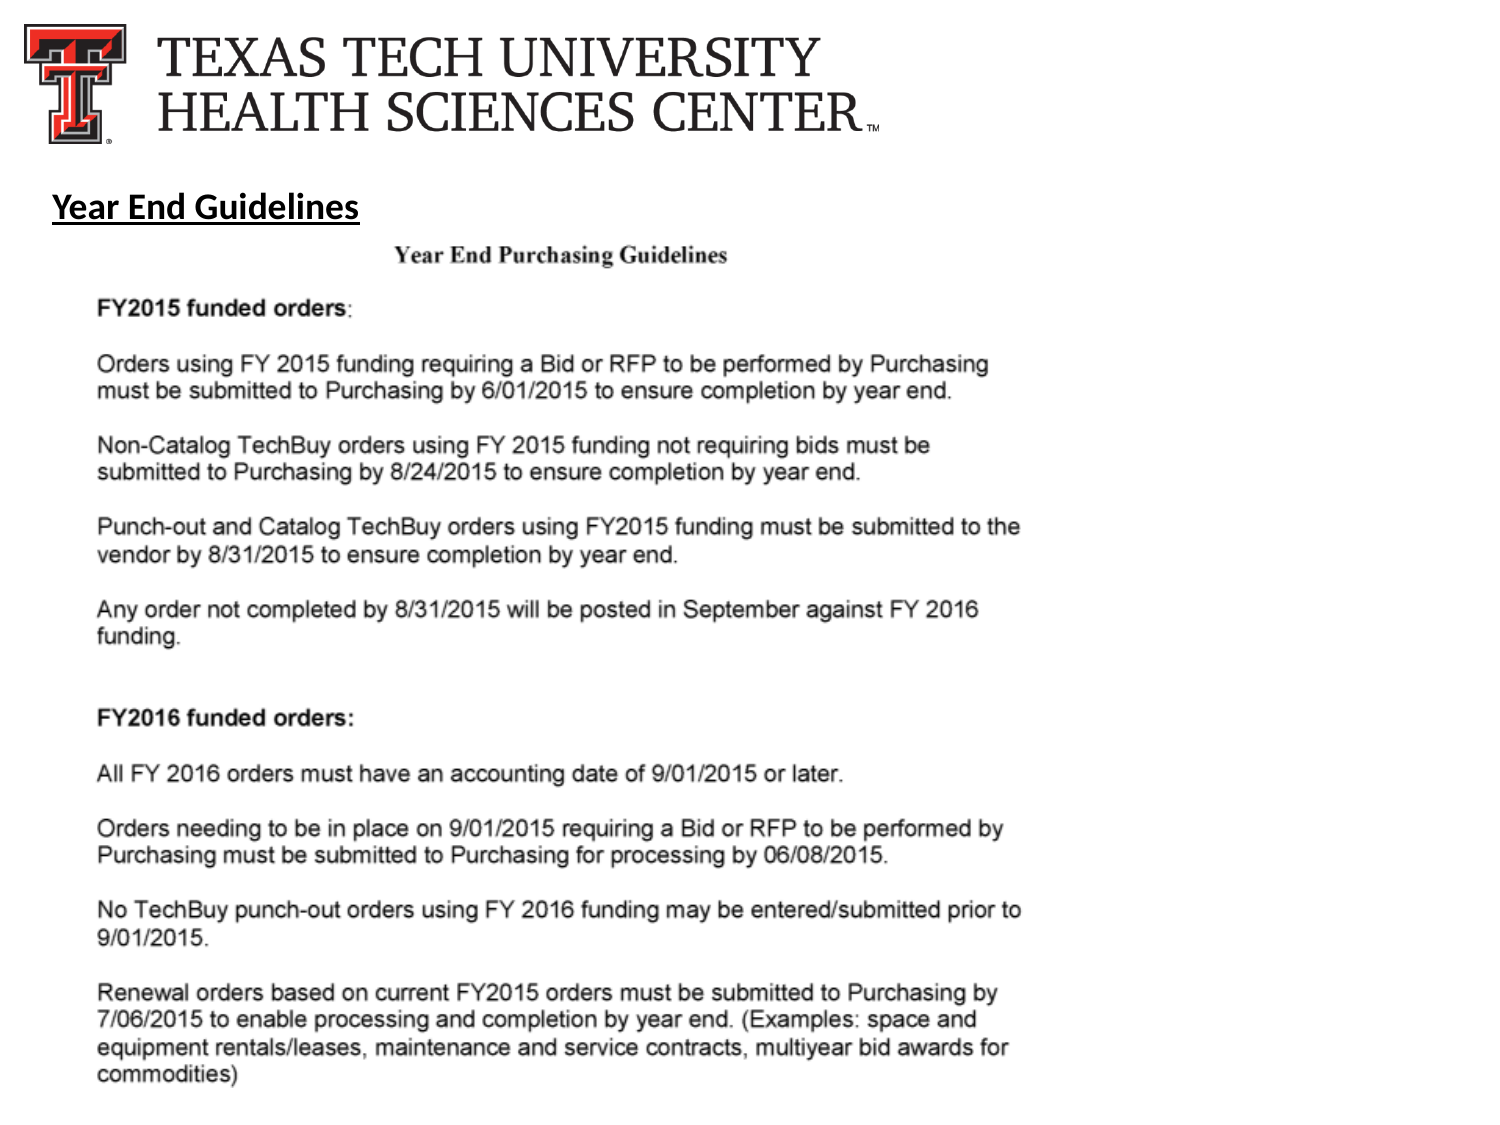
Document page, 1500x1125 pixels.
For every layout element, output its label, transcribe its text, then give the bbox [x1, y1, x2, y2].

picture [24, 24, 879, 144]
picture [24, 194, 1118, 1088]
text_box Year End Guidelines [37, 174, 1400, 280]
